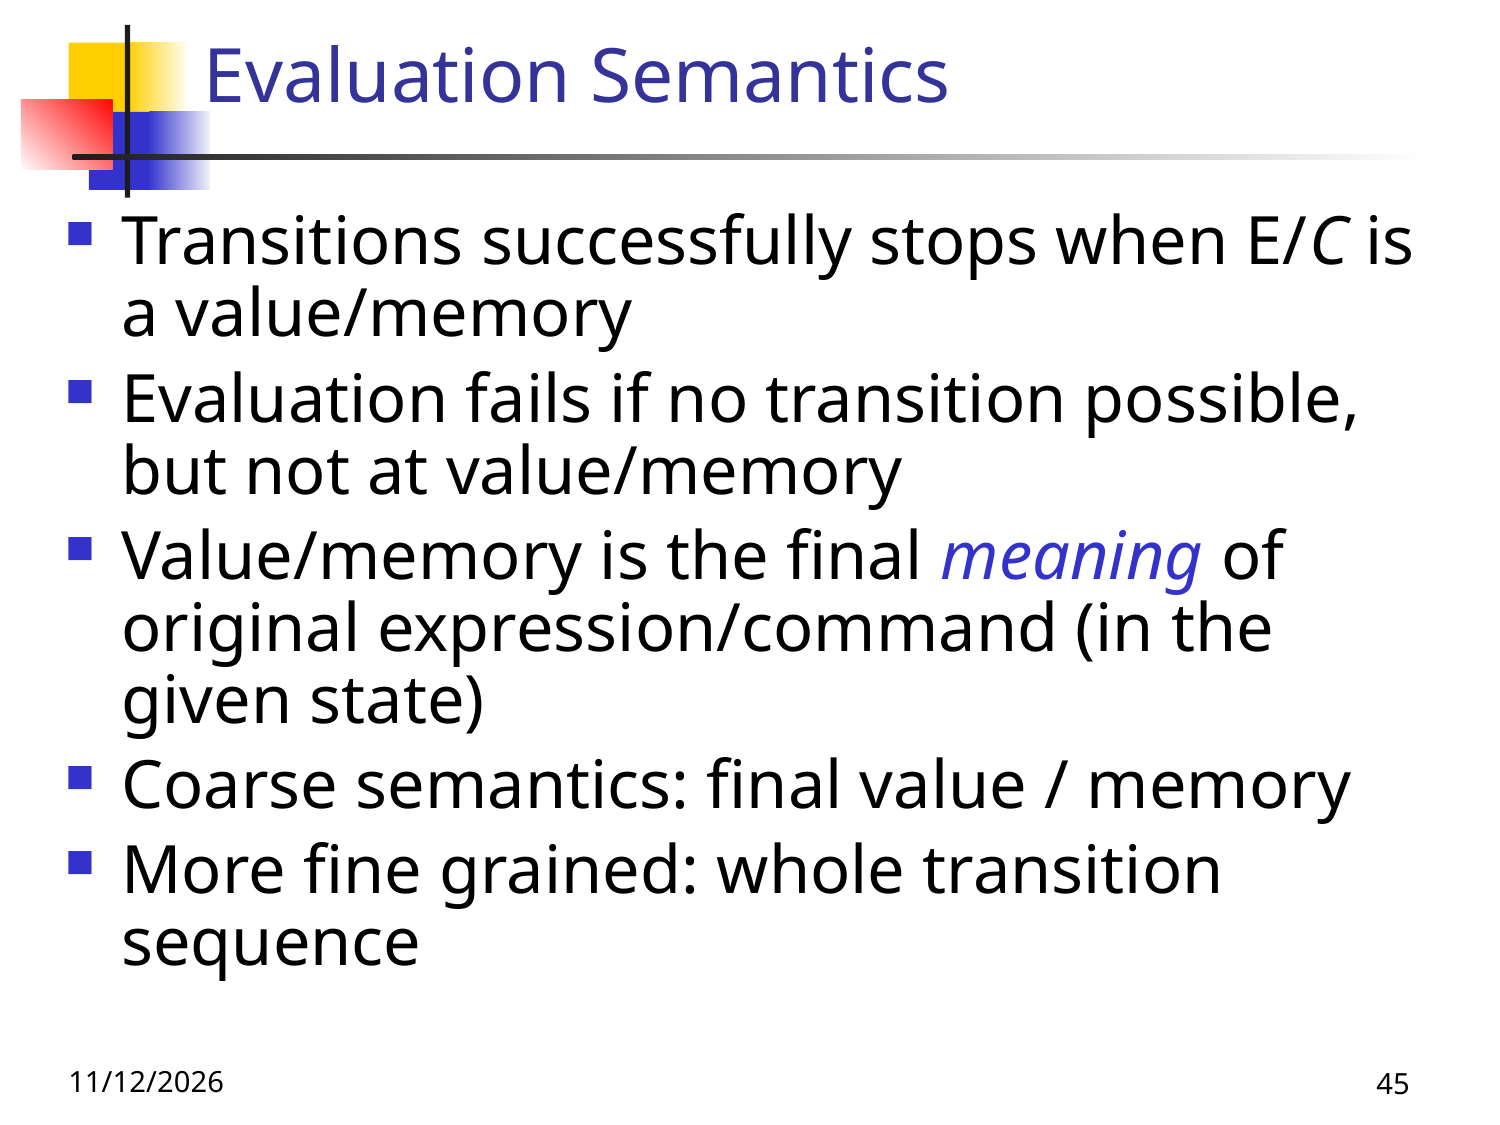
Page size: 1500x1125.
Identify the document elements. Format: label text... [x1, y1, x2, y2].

list Transitions successfully stops when E/C is a value/memory Evaluation fails if no transition possible, but not at value/memory Value/memory is the final meaning of original expression/command (in the given state) Coarse semantics: final value / memory More fine grained: whole transition sequence [50, 200, 1469, 1006]
title Evaluation Semantics [188, 26, 1468, 125]
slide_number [53, 1035, 367, 1111]
slide_number 45 [1112, 1037, 1426, 1113]
